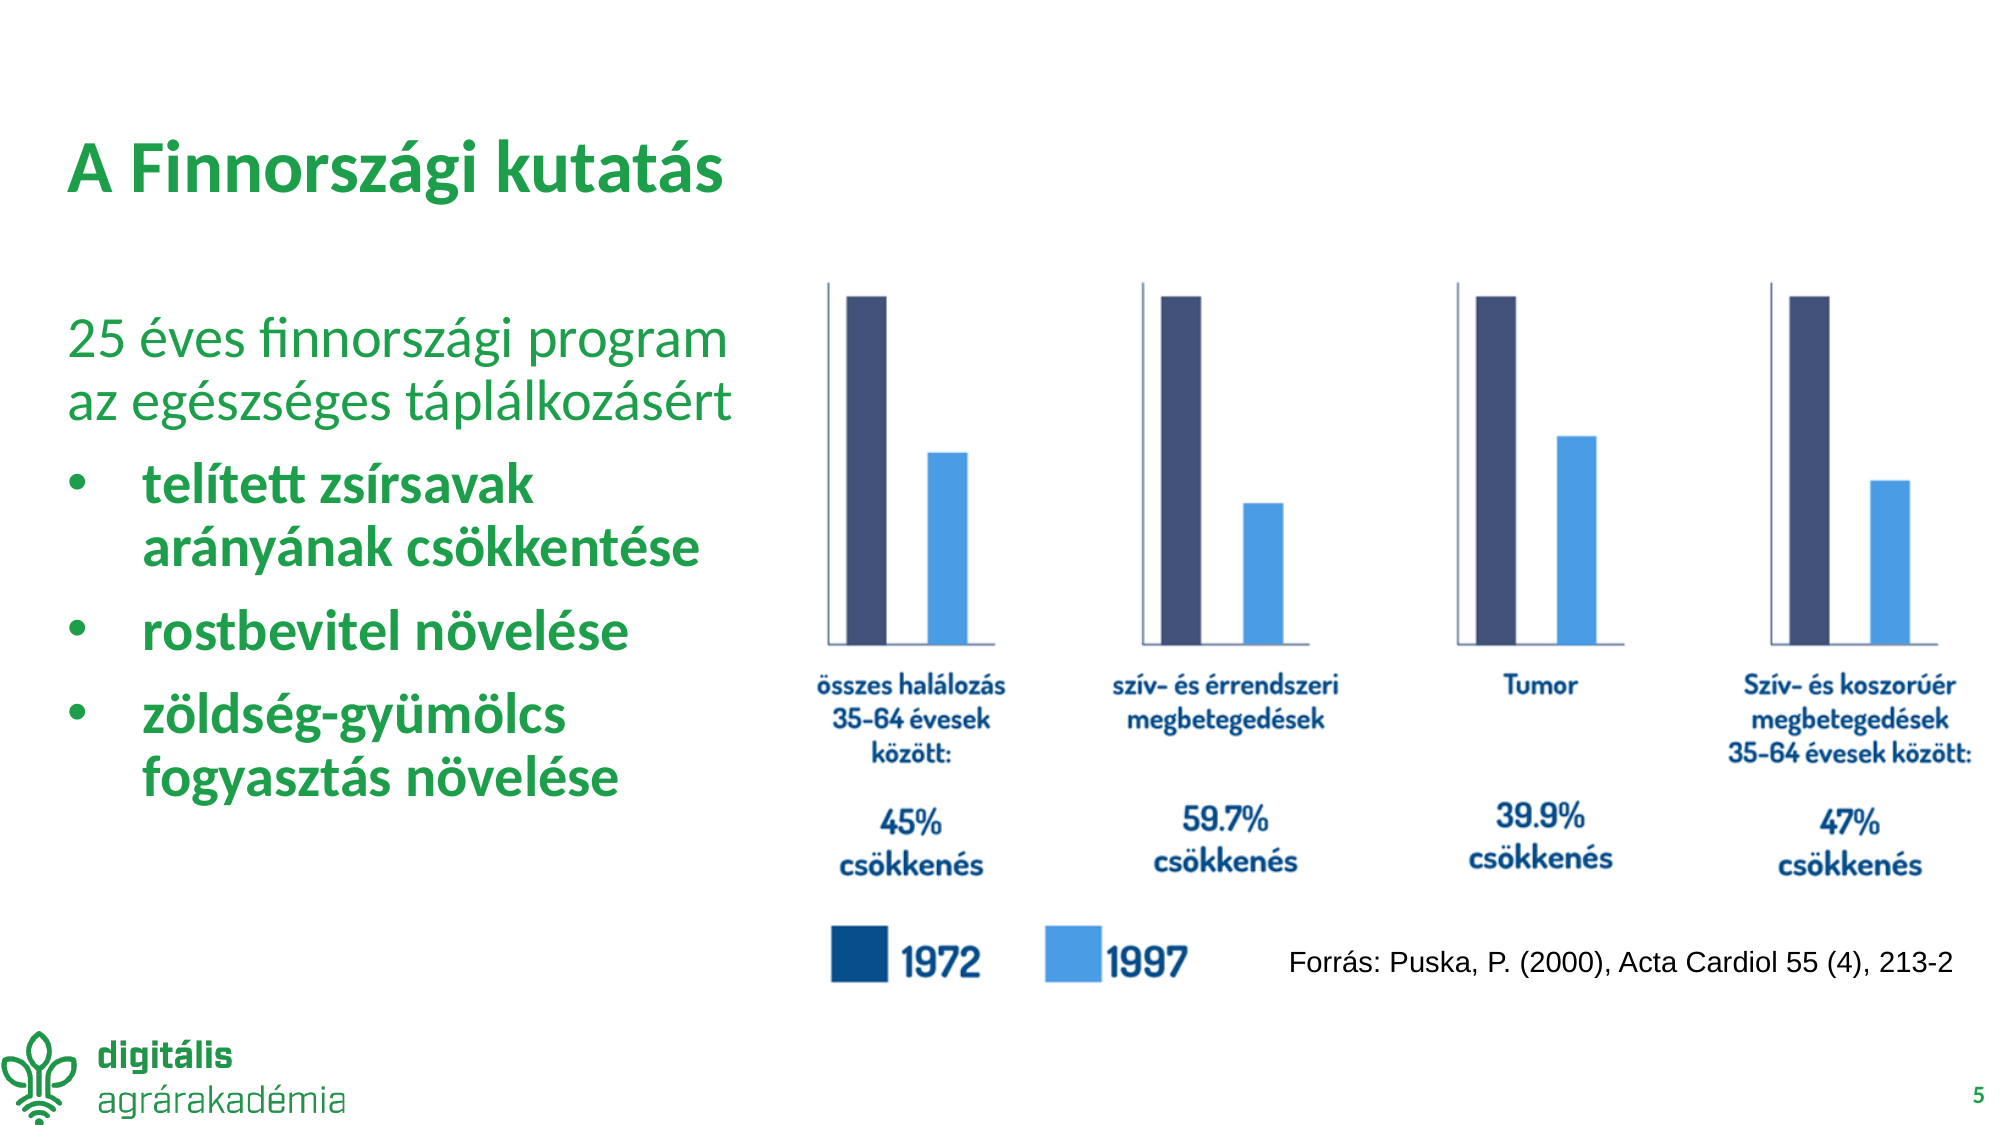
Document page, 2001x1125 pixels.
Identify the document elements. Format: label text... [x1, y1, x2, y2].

title A Finnországi kutatás [52, 59, 1949, 278]
text_box Forrás: Puska, P. (2000), Acta Cardiol 55 (4), 213-2 [1274, 936, 1970, 986]
picture [0, 1031, 345, 1125]
list 25 éves finnországi program az egészséges táplálkozásért telített zsírsavak arányának csökkentése rostbevitel növelése zöldség-gyümölcs fogyasztás növelése [52, 299, 756, 1014]
picture [803, 277, 1974, 886]
slide_number 5 [1917, 1064, 2000, 1124]
picture [822, 915, 1204, 991]
